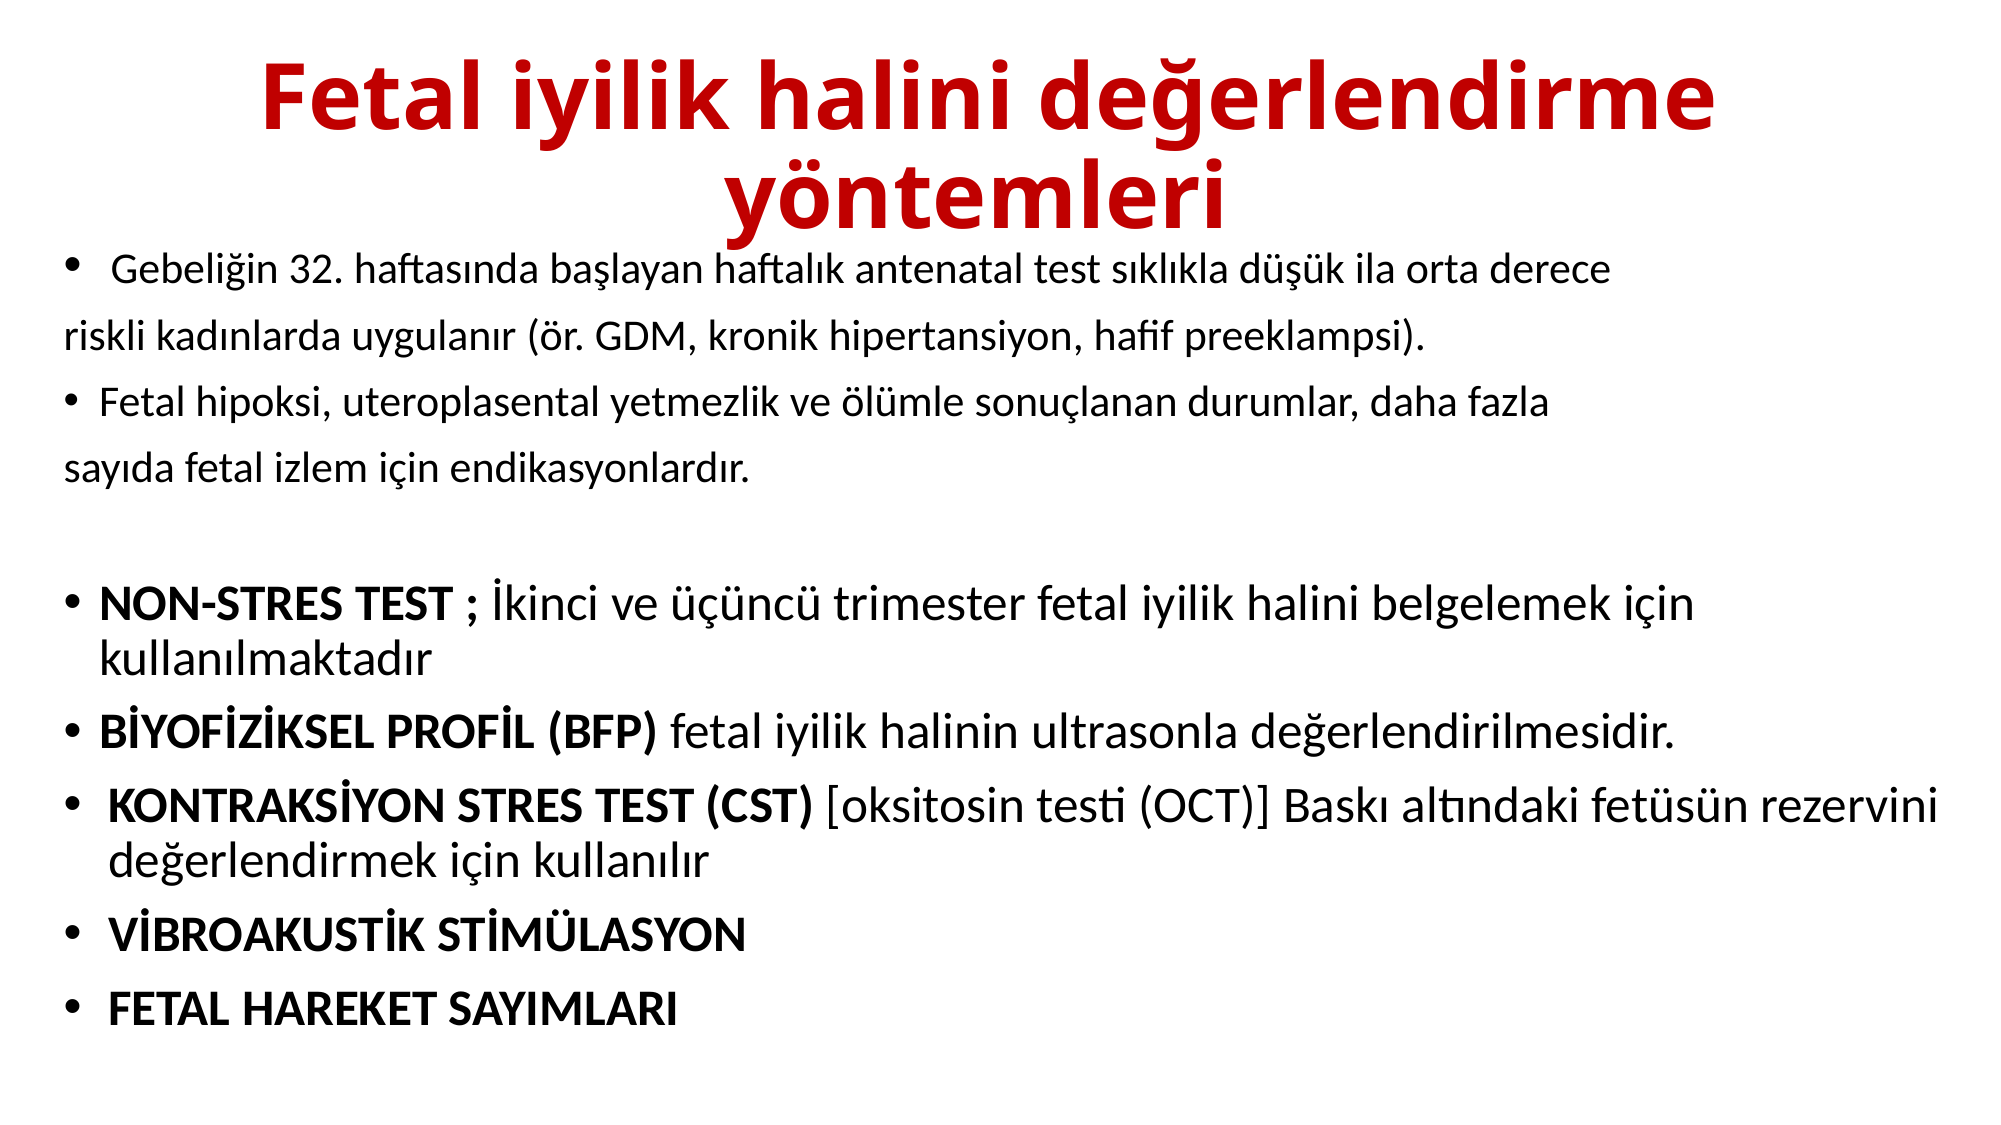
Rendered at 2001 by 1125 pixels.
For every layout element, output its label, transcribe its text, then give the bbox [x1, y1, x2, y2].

list Gebeliğin 32. haftasında başlayan haftalık antenatal test sıklıkla düşük ila orta derece riskli kadınlarda uygulanır (ör. GDM, kronik hipertansiyon, hafif preeklampsi). Fetal hipoksi, uteroplasental yetmezlik ve ölümle sonuçlanan durumlar, daha fazla sayıda fetal izlem için endikasyonlardır. NON-STRES TEST ; İkinci ve üçüncü trimester fetal iyilik halini belgelemek için kullanılmaktadır BİYOFİZİKSEL PROFİL (BFP) fetal iyilik halinin ultrasonla değerlendirilmesidir. KONTRAKSİYON STRES TEST (CST) [oksitosin testi (OCT)] Baskı altındaki fetüsün rezervini değerlendirmek için kullanılır VİBROAKUSTİK STİMÜLASYON FETAL HAREKET SAYIMLARI [48, 231, 1959, 1050]
title Fetal iyilik halini değerlendirme yöntemleri [18, 40, 1960, 258]
